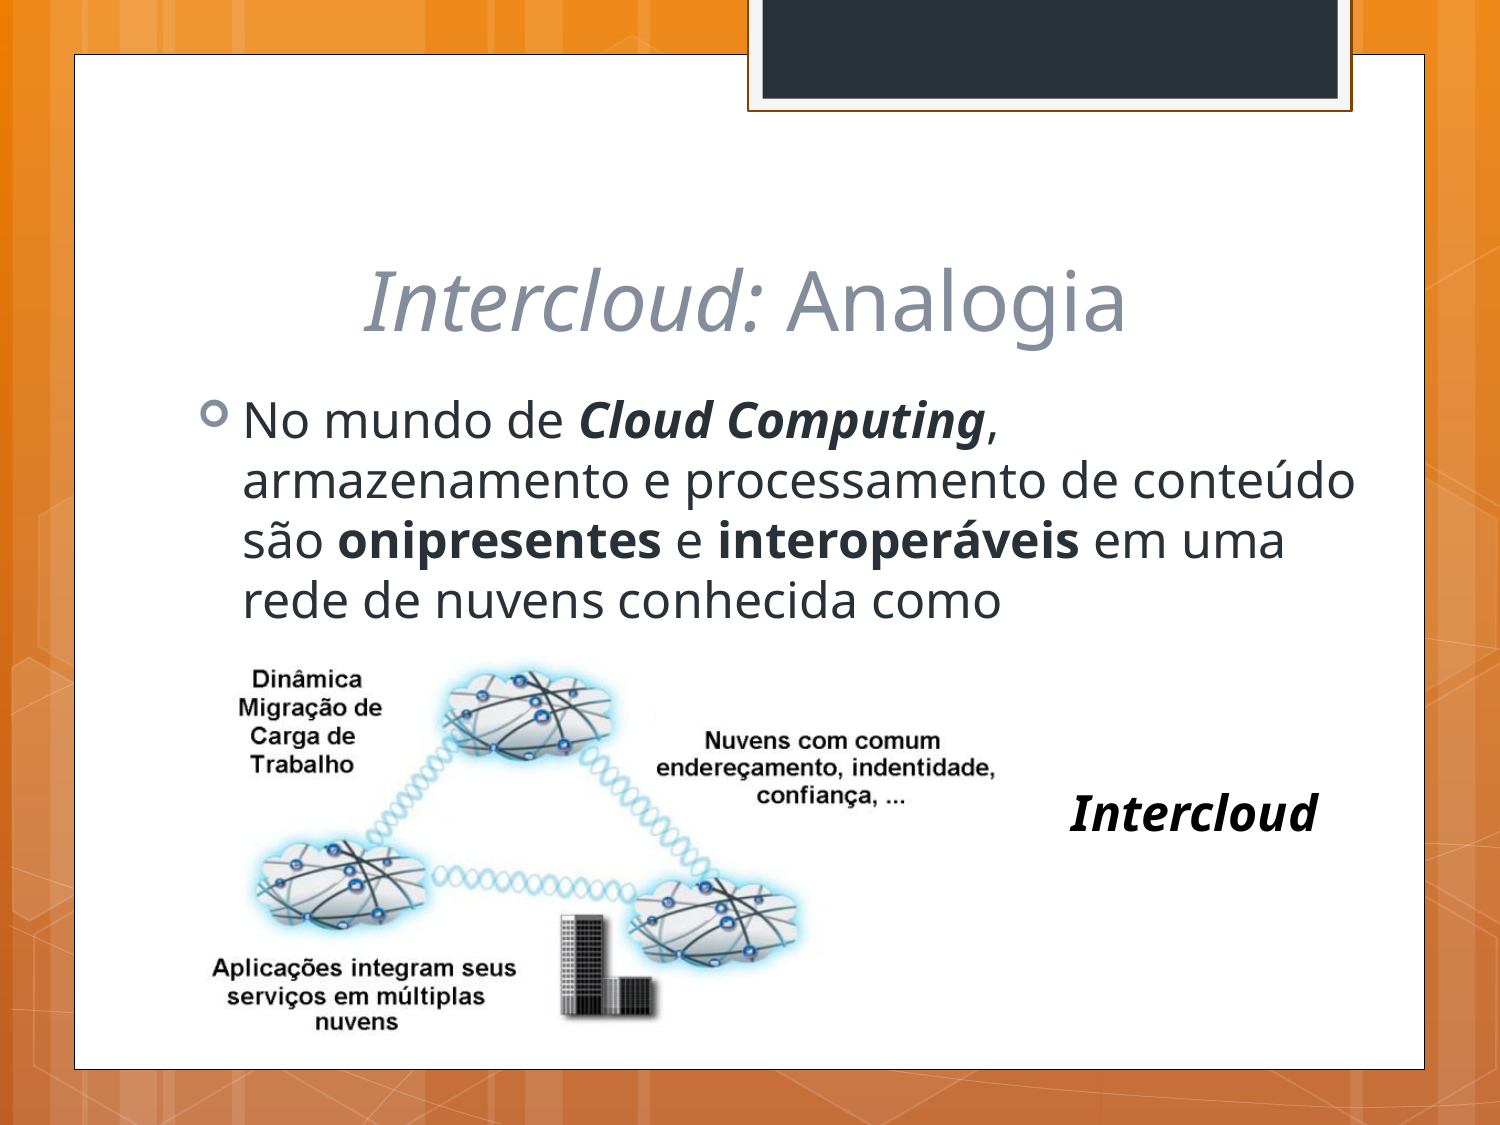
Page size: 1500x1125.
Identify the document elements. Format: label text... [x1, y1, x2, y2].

list No mundo de Cloud Computing, armazenamento e processamento de conteúdo são onipresentes e interoperáveis em uma rede de nuvens conhecida como [171, 381, 1400, 1000]
picture [206, 656, 1011, 1043]
title Intercloud: Analogia [171, 168, 1324, 357]
text_box Intercloud [1057, 774, 1353, 850]
